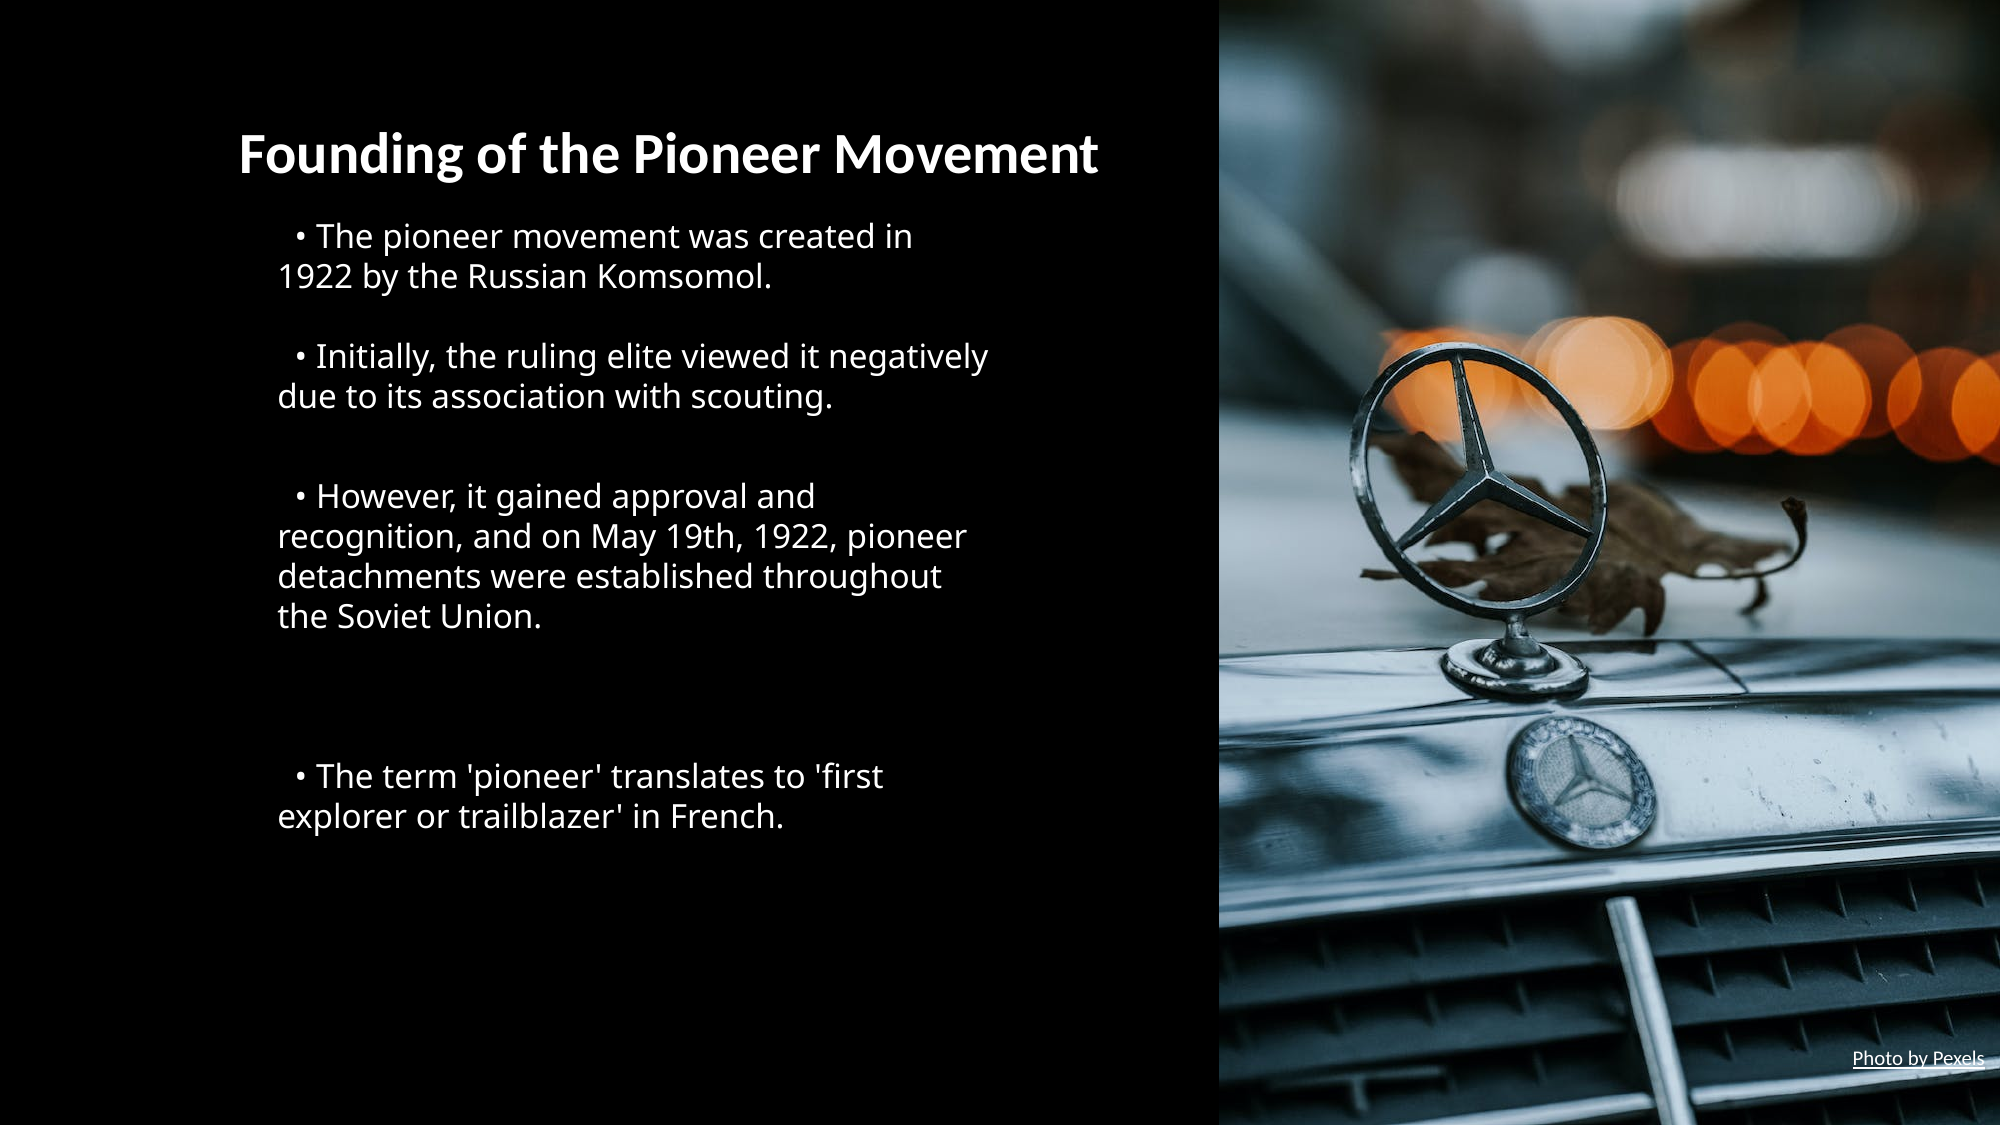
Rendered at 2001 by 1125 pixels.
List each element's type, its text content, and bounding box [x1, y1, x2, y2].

text_box • The pioneer movement was created in 1922 by the Russian Komsomol. [262, 217, 1013, 293]
text_box • Initially, the ruling elite viewed it negatively due to its association with scouting. [262, 337, 1013, 413]
text_box Founding of the Pioneer Movement [225, 112, 1219, 188]
picture [1219, 0, 2000, 1125]
text_box • The term 'pioneer' translates to 'first explorer or trailblazer' in French. [262, 757, 1013, 833]
text_box • However, it gained approval and recognition, and on May 19th, 1922, pioneer detachments were established throughout the Soviet Union. [262, 517, 1013, 593]
